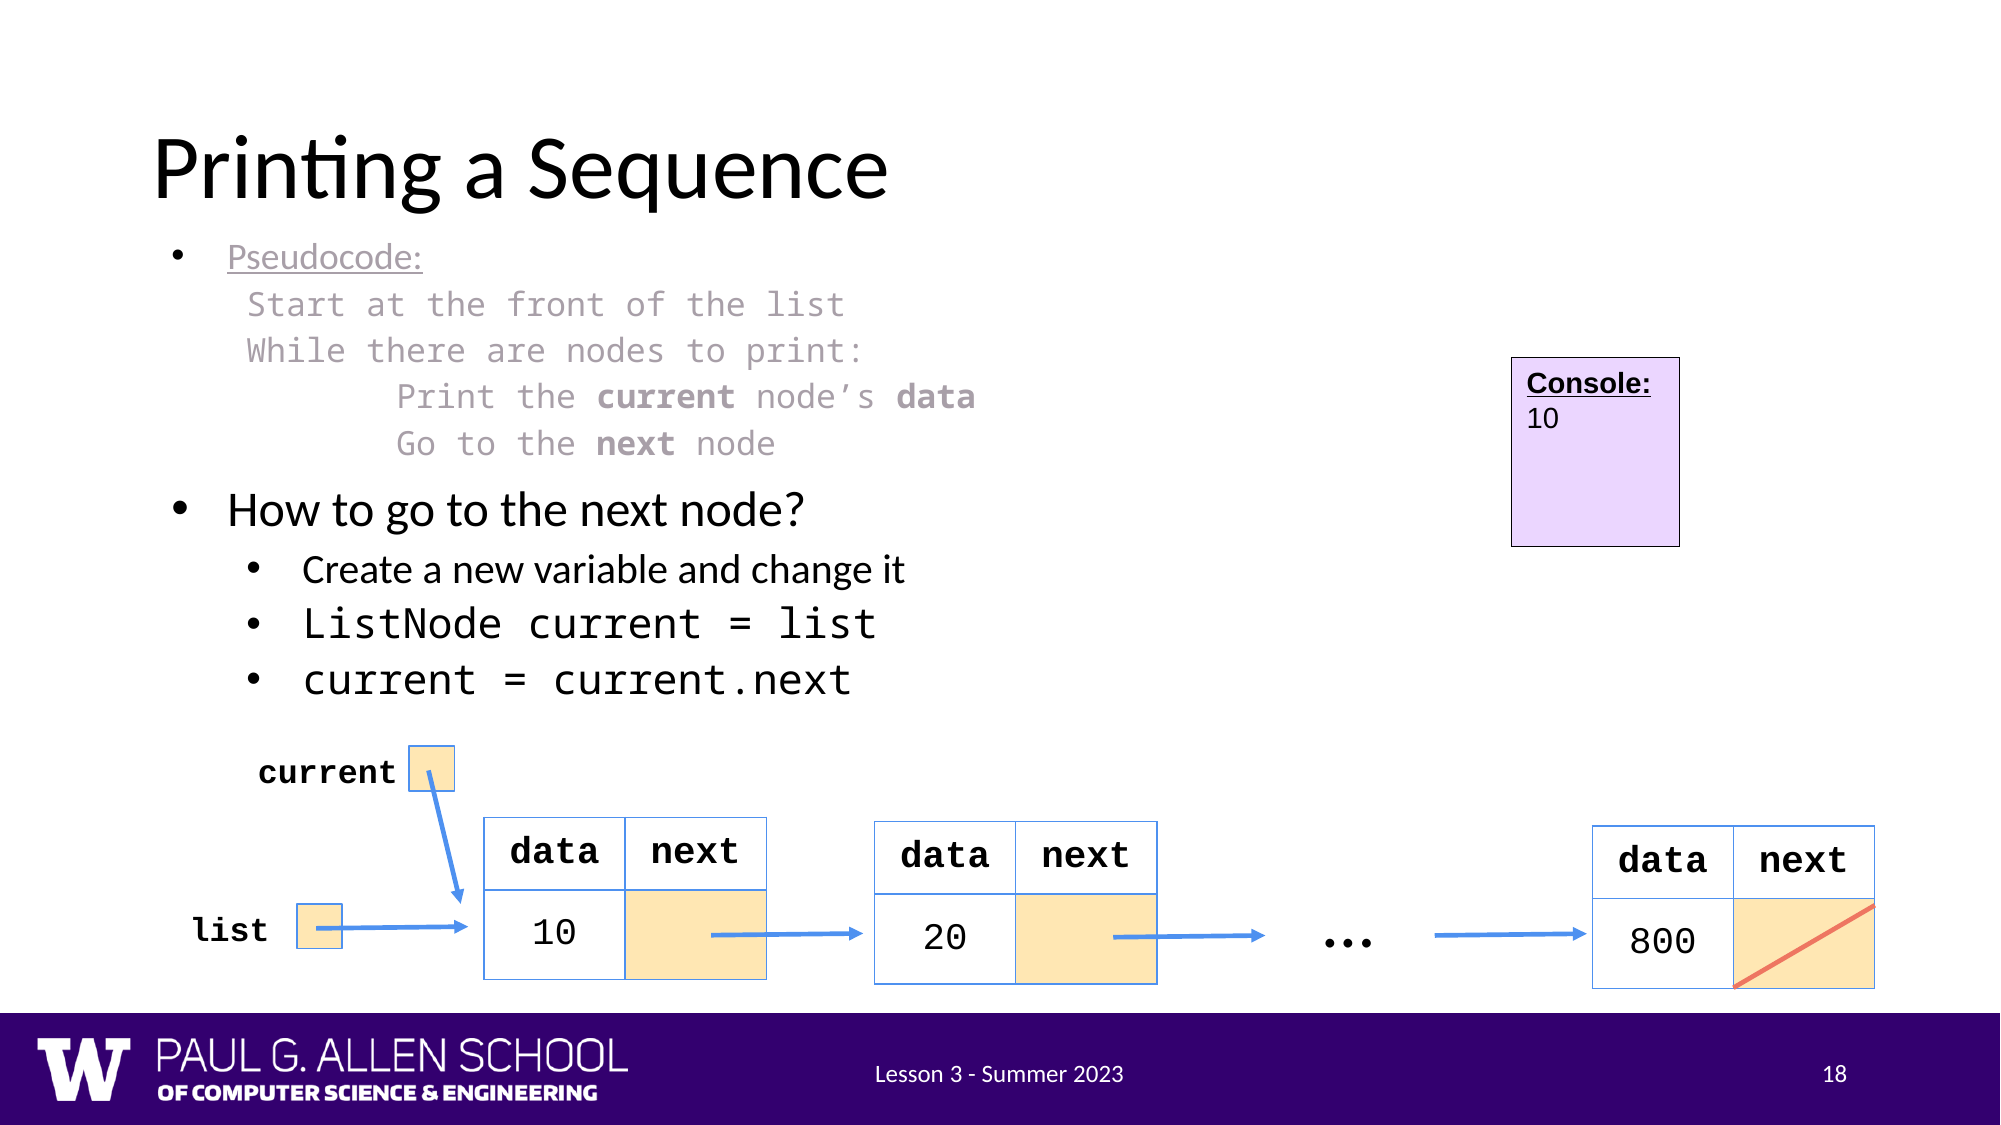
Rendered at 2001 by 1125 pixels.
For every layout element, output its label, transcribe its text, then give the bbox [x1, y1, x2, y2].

title Printing a Sequence [137, 59, 1863, 229]
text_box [428, 770, 461, 904]
text_box … [1272, 867, 1425, 970]
table_header data [1593, 827, 1733, 898]
table_cell [626, 891, 766, 979]
table_cell 800 [1593, 899, 1733, 988]
table_cell [1734, 899, 1874, 903]
table_header data [875, 822, 1015, 893]
table_cell [1016, 895, 1156, 983]
table_header next [1734, 827, 1874, 898]
table_cell 20 [875, 895, 1015, 983]
footer Lesson 3 - Summer 2023 [662, 1042, 1338, 1103]
table_header next [626, 818, 766, 889]
text_box [409, 745, 455, 791]
table_header next [1016, 822, 1156, 893]
list Pseudocode: Start at the front of the list While there are nodes to print: Print the current node’s data Go to the next node How to go to the next node? Create a new variable and change it ListNode current = list current = current.next [137, 229, 1863, 922]
text_box current [242, 735, 450, 806]
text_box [1733, 904, 1876, 988]
slide_number 18 [1412, 1042, 1863, 1103]
text_box [296, 903, 343, 949]
table_cell 10 [485, 891, 624, 979]
text_box Console: 10 [1511, 357, 1680, 547]
table_header data [485, 818, 624, 889]
text_box list [174, 893, 308, 964]
picture [0, 1013, 2000, 1125]
